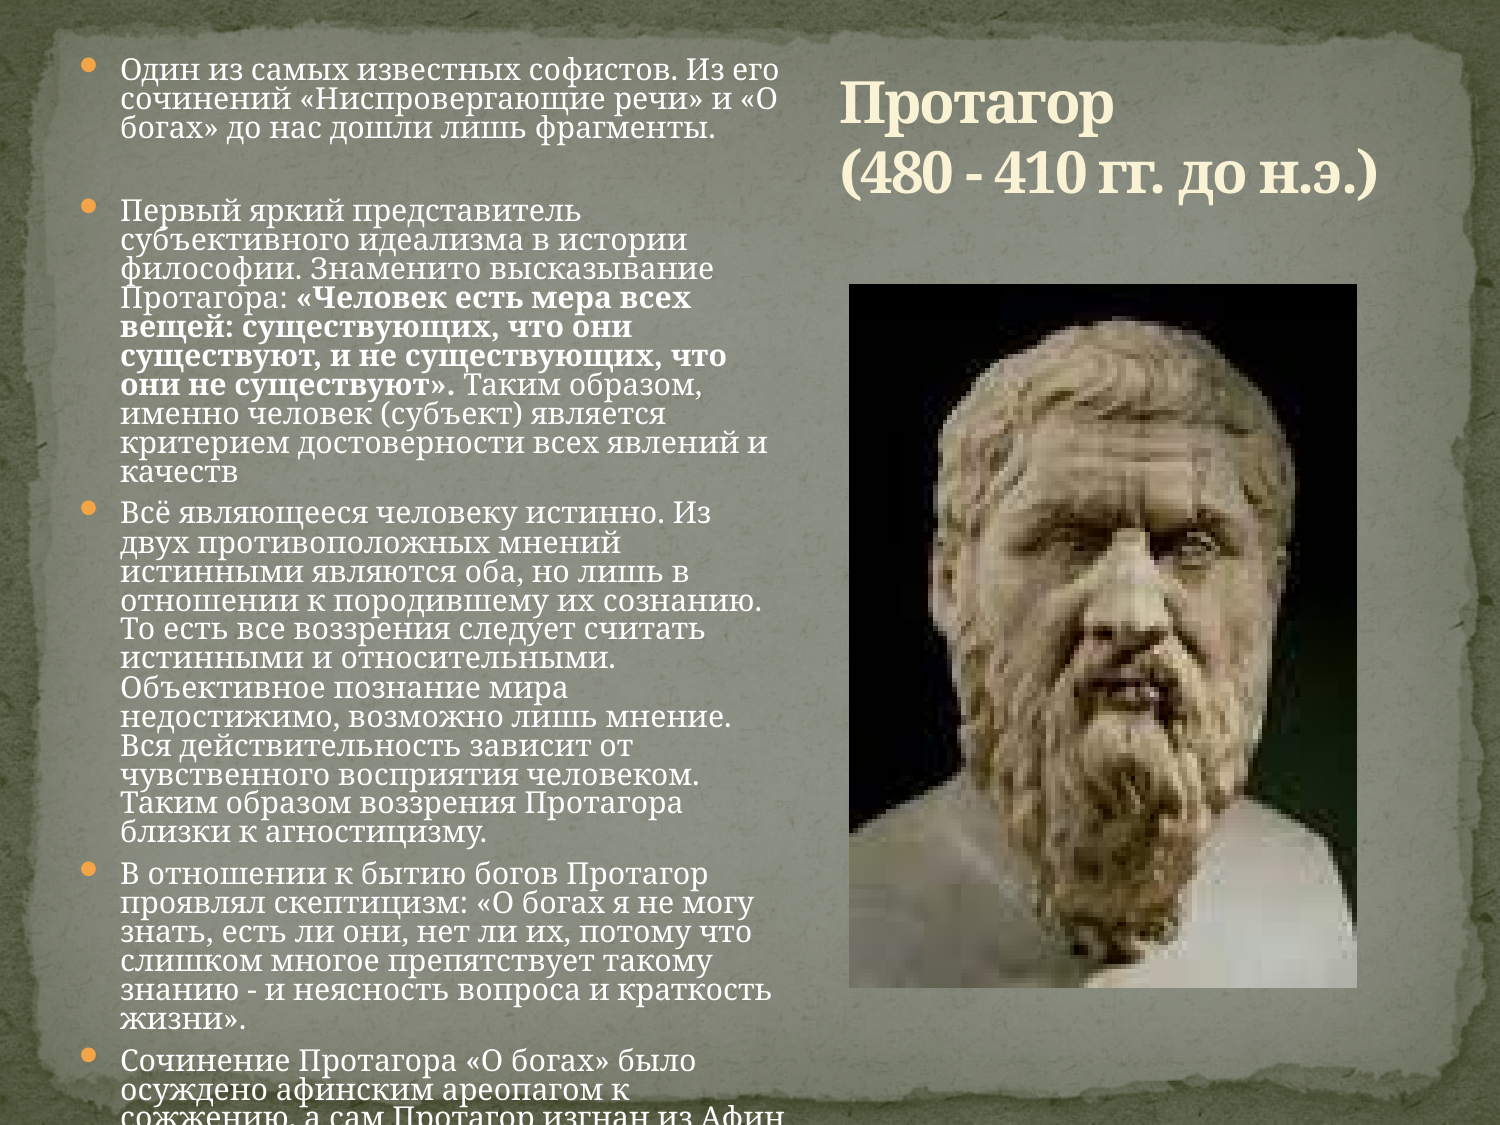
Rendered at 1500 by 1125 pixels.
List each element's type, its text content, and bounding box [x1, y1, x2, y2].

list Один из самых известных софистов. Из его сочинений «Ниспровергающие речи» и «О богах» до нас дошли лишь фрагменты. Первый яркий представитель субъективного идеализма в истории философии. Знаменито высказывание Протагора: «Человек есть мера всех вещей: существующих, что они существуют, и не существующих, что они не существуют». Таким образом, именно человек (субъект) является критерием достоверности всех явлений и качеств Всё являющееся человеку истинно. Из двух противоположных мнений истинными являются оба, но лишь в отношении к породившему их сознанию. То есть все воззрения следует считать истинными и относительными. Объективное познание мира недостижимо, возможно лишь мнение. Вся действительность зависит от чувственного восприятия человеком. Таким образом воззрения Протагора близки к агностицизму. В отношении к бытию богов Протагор проявлял скептицизм: «О богах я не могу знать, есть ли они, нет ли их, потому что слишком многое препятствует такому знанию - и неясность вопроса и краткость жизни». Сочинение Протагора «О богах» было осуждено афинским ареопагом к сожжению, а сам Протагор изгнан из Афин и погиб при кораблекрушении. [62, 50, 800, 1125]
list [849, 283, 1357, 988]
title Протагор (480 - 410 гг. до н.э.) [824, 62, 1425, 213]
